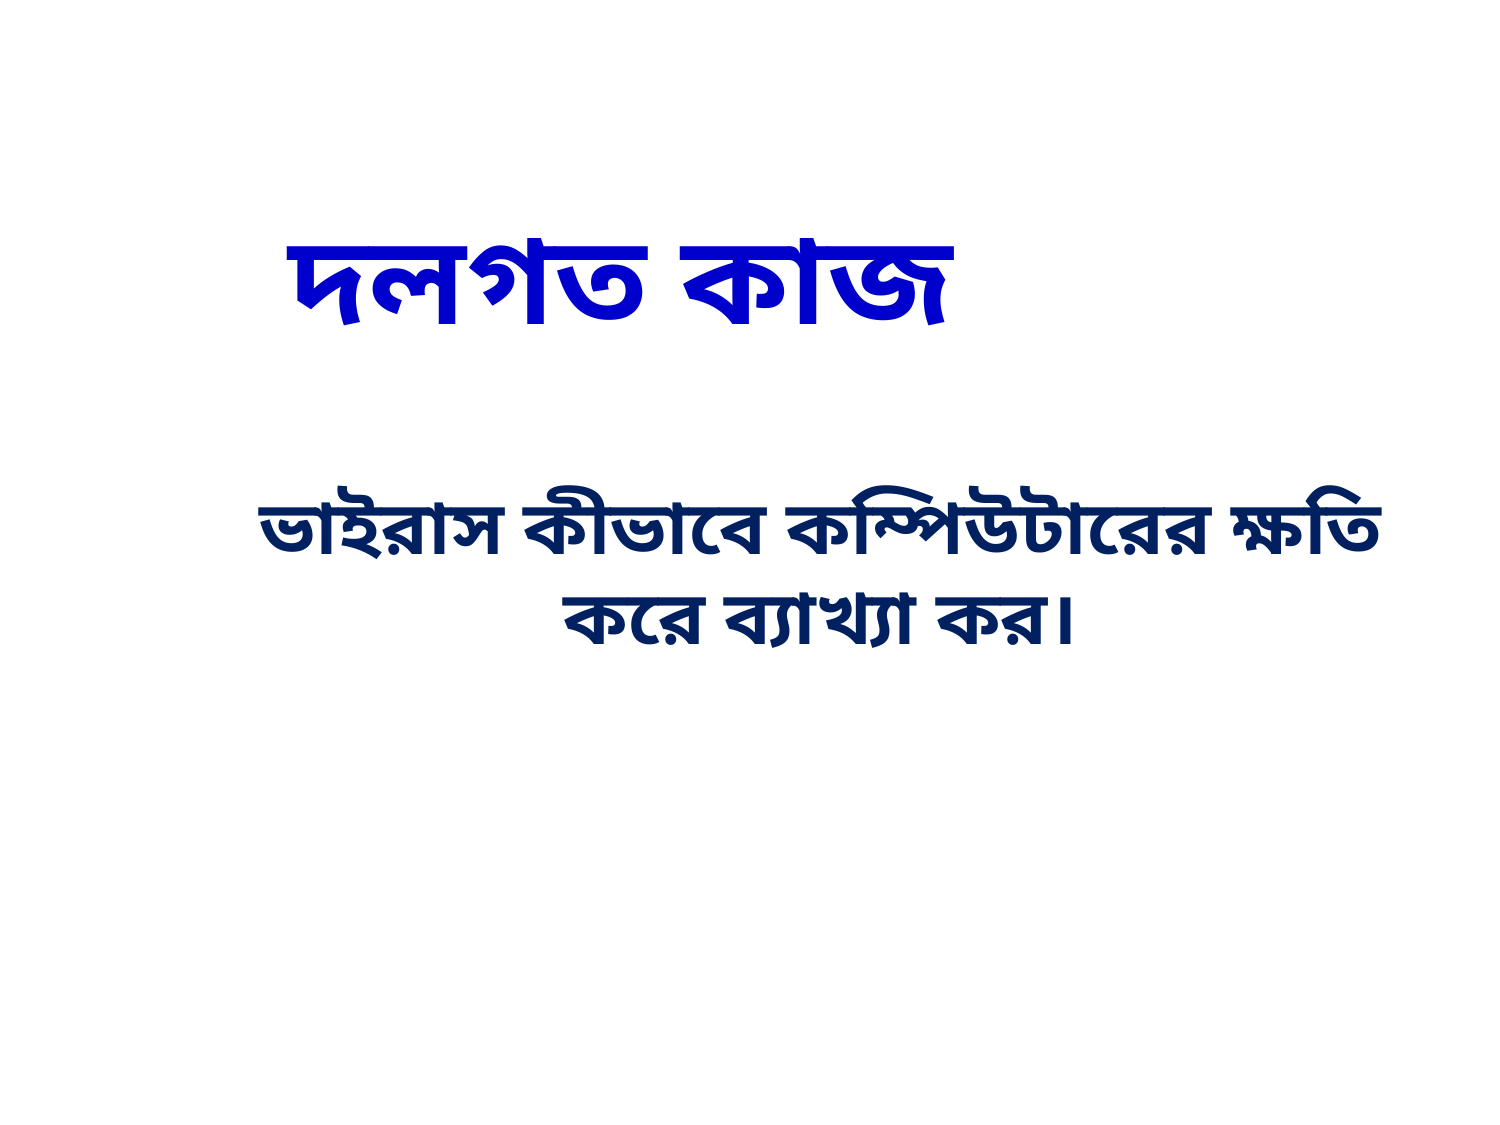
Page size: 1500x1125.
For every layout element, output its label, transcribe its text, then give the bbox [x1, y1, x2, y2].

text_box দলগত কাজ [273, 192, 970, 358]
text_box ভাইরাস কীভাবে কম্পিউটারের ক্ষতি করে ব্যাখ্যা কর। [179, 471, 1463, 667]
